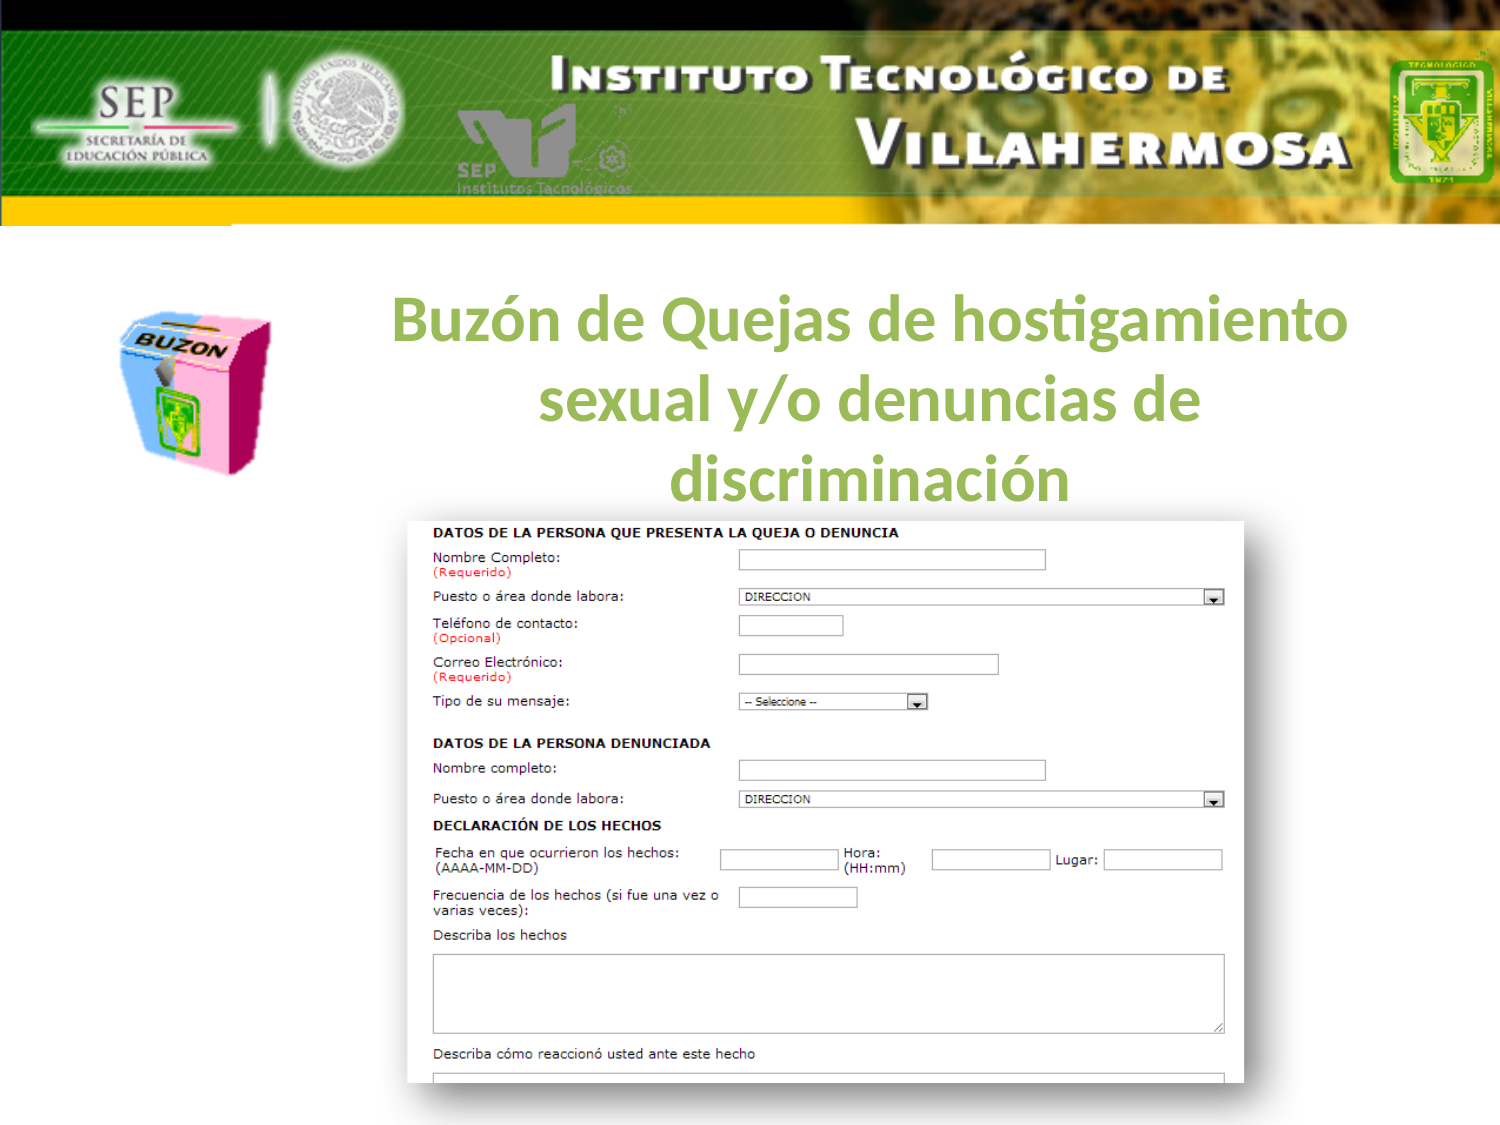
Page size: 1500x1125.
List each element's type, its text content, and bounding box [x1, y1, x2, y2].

picture [111, 306, 290, 485]
text_box Buzón de Quejas de hostigamiento sexual y/o denuncias de discriminación [321, 267, 1421, 522]
picture [407, 521, 1245, 1083]
picture [0, 0, 1500, 226]
